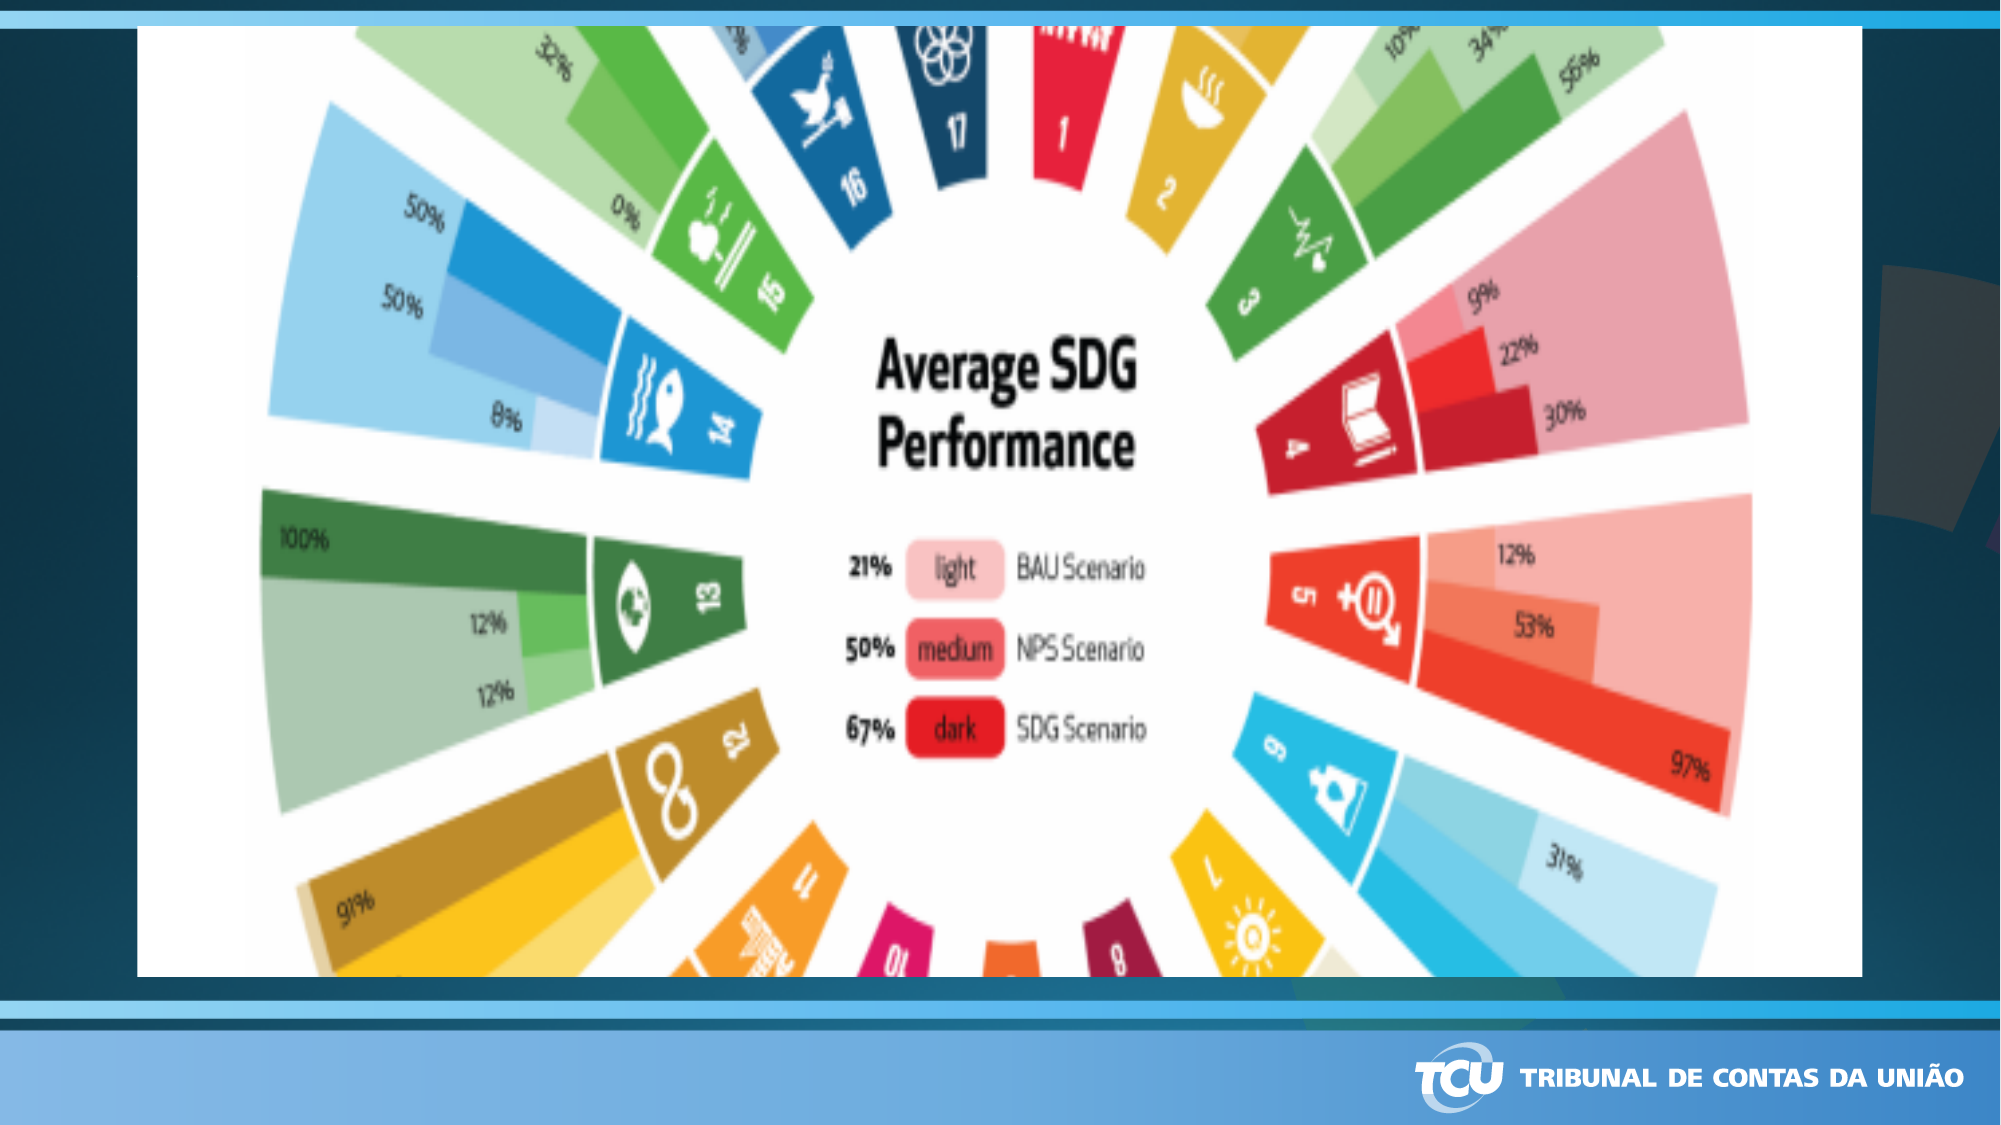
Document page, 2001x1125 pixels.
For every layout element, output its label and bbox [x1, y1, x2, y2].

picture [0, 0, 2001, 1125]
list [137, 26, 1863, 977]
